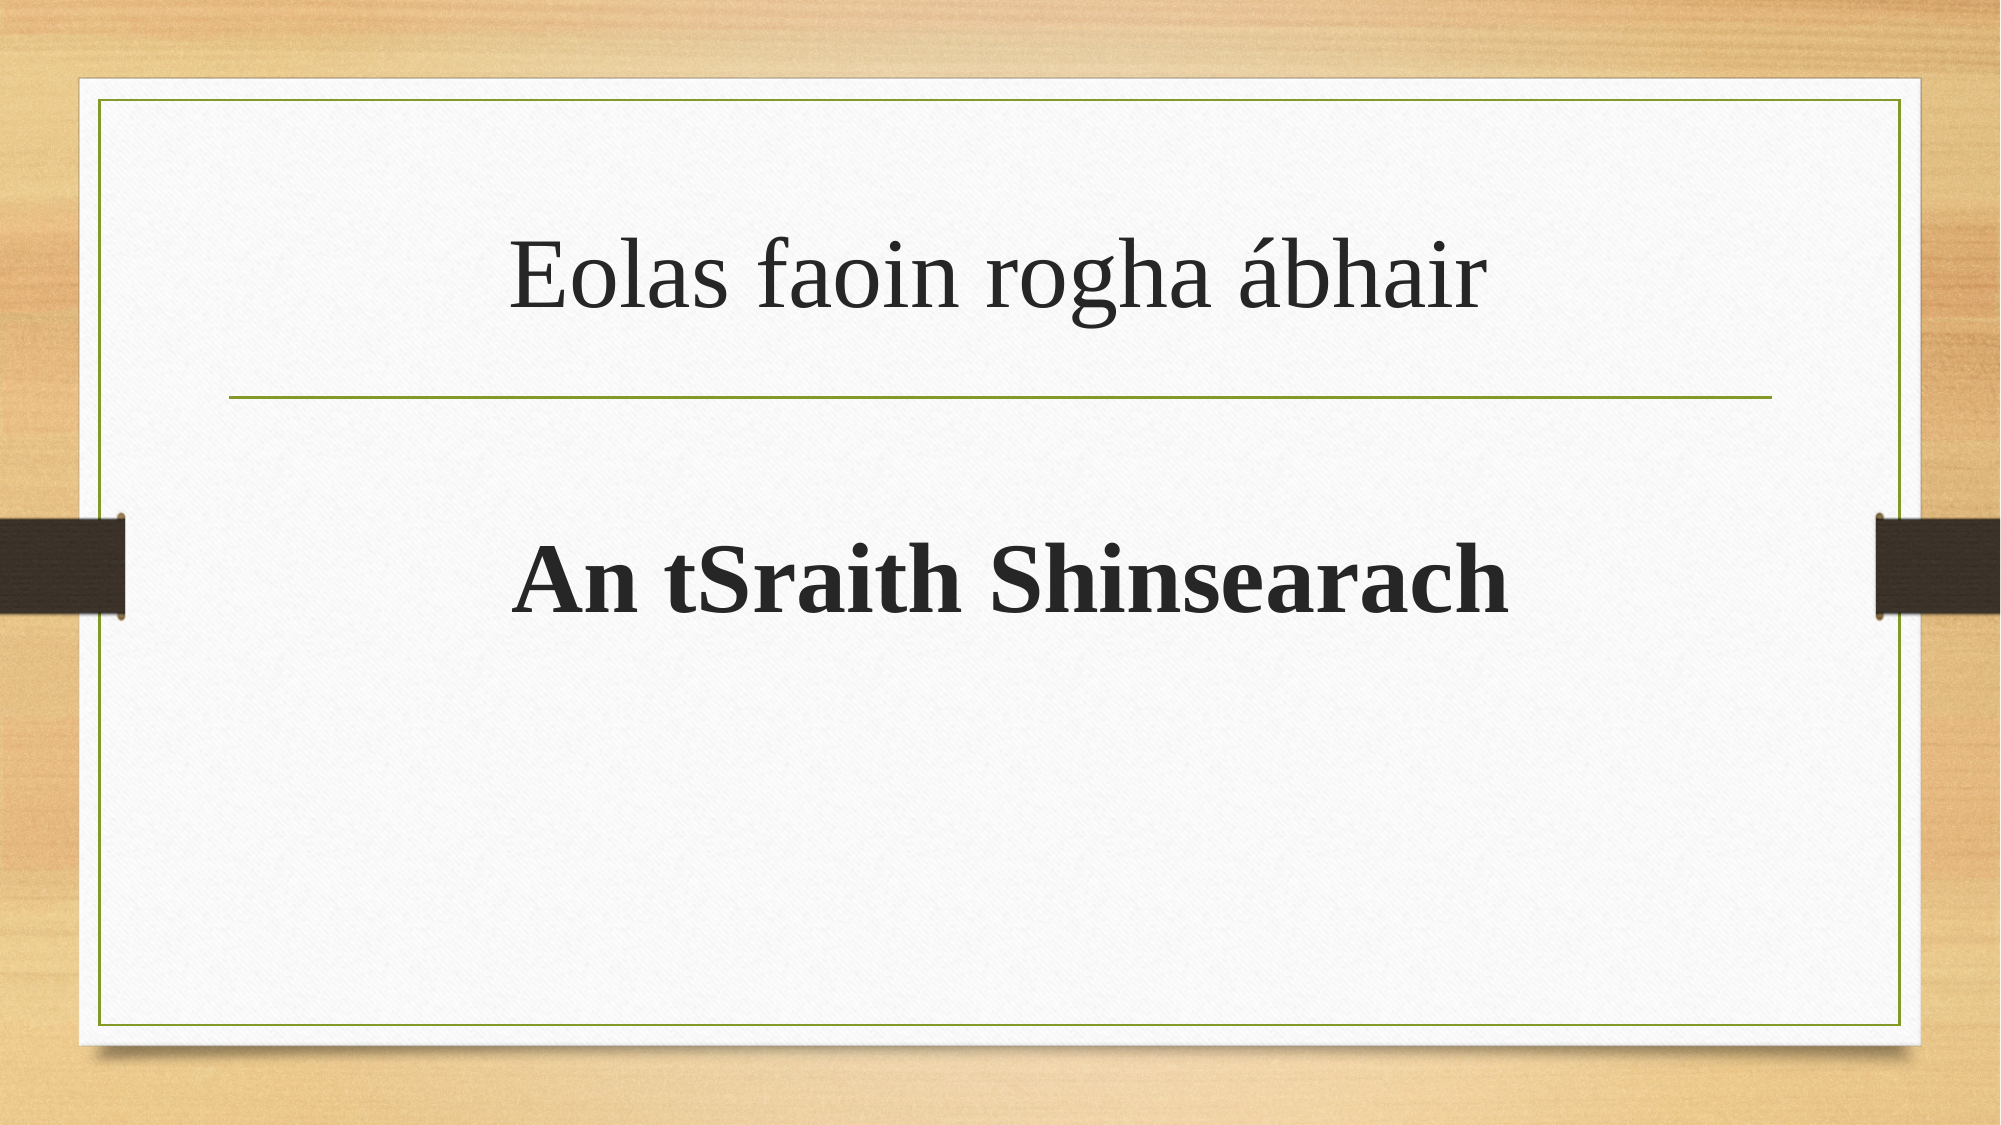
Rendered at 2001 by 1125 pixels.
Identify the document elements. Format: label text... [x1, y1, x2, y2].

list Eolas faoin rogha ábhair An tSraith Shinsearach [223, 199, 1799, 745]
picture [0, 0, 2001, 1125]
